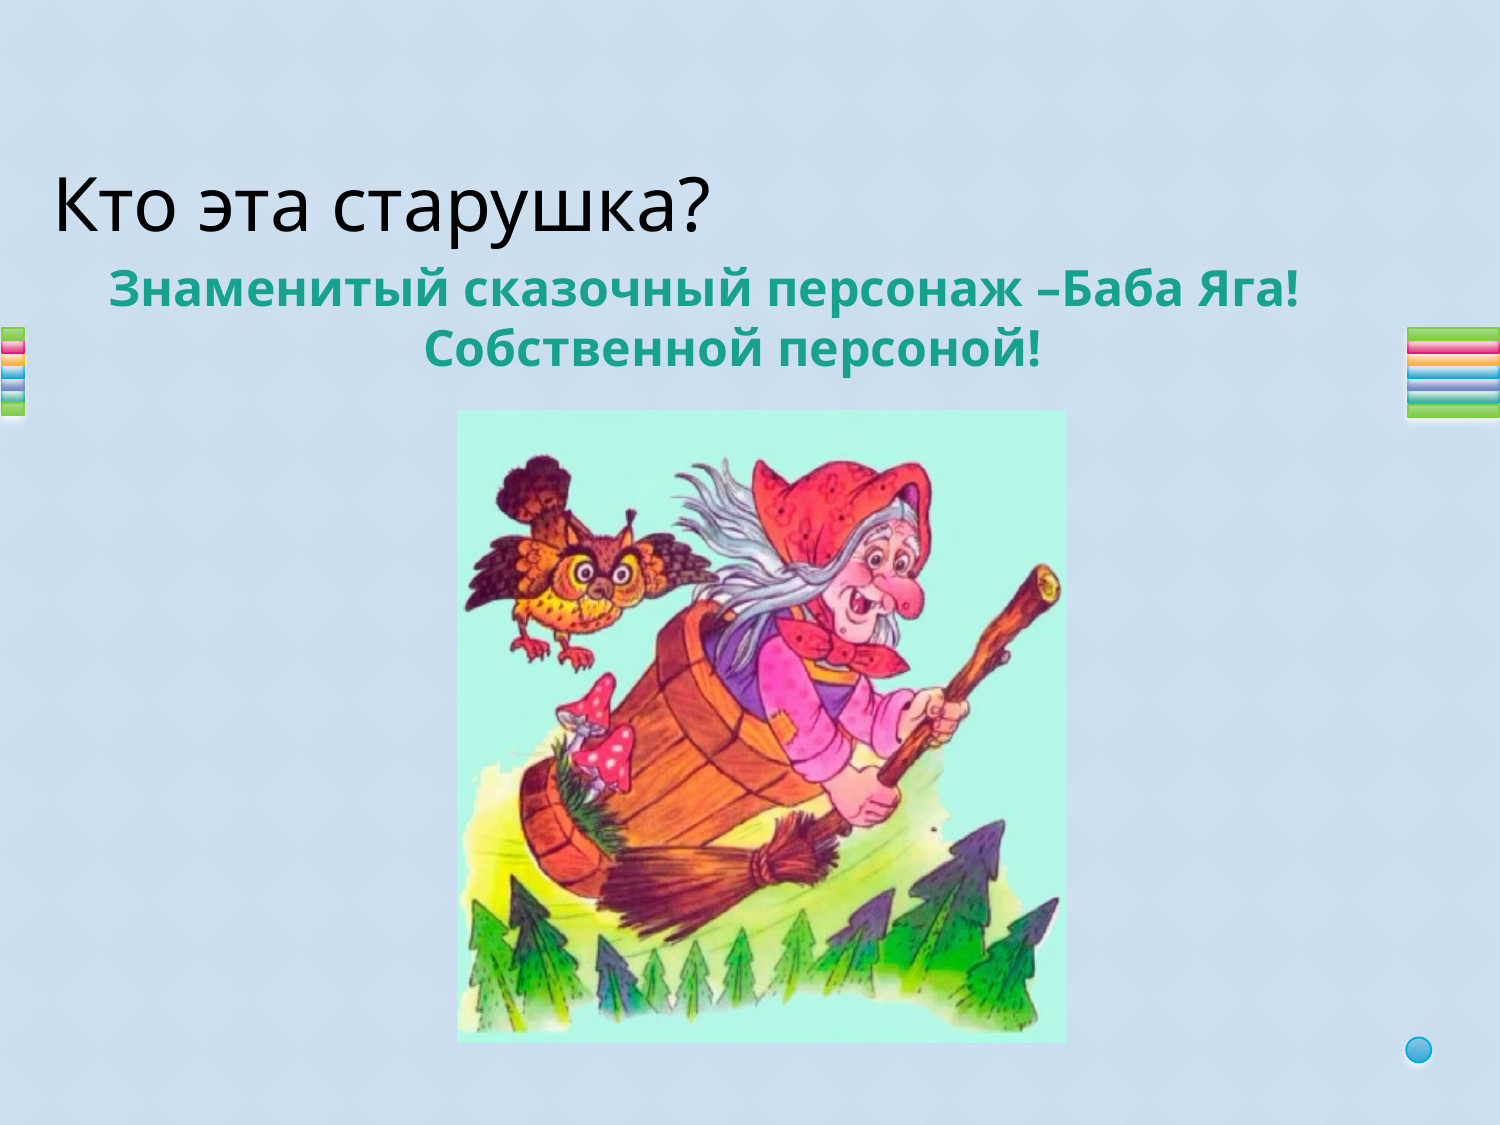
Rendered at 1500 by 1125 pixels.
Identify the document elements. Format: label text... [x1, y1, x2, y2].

title Кто эта старушка? [37, 75, 1388, 329]
list Знаменитый сказочный персонаж –Баба Яга!Собственной персоной! [29, 246, 1380, 387]
picture [456, 409, 1067, 1044]
